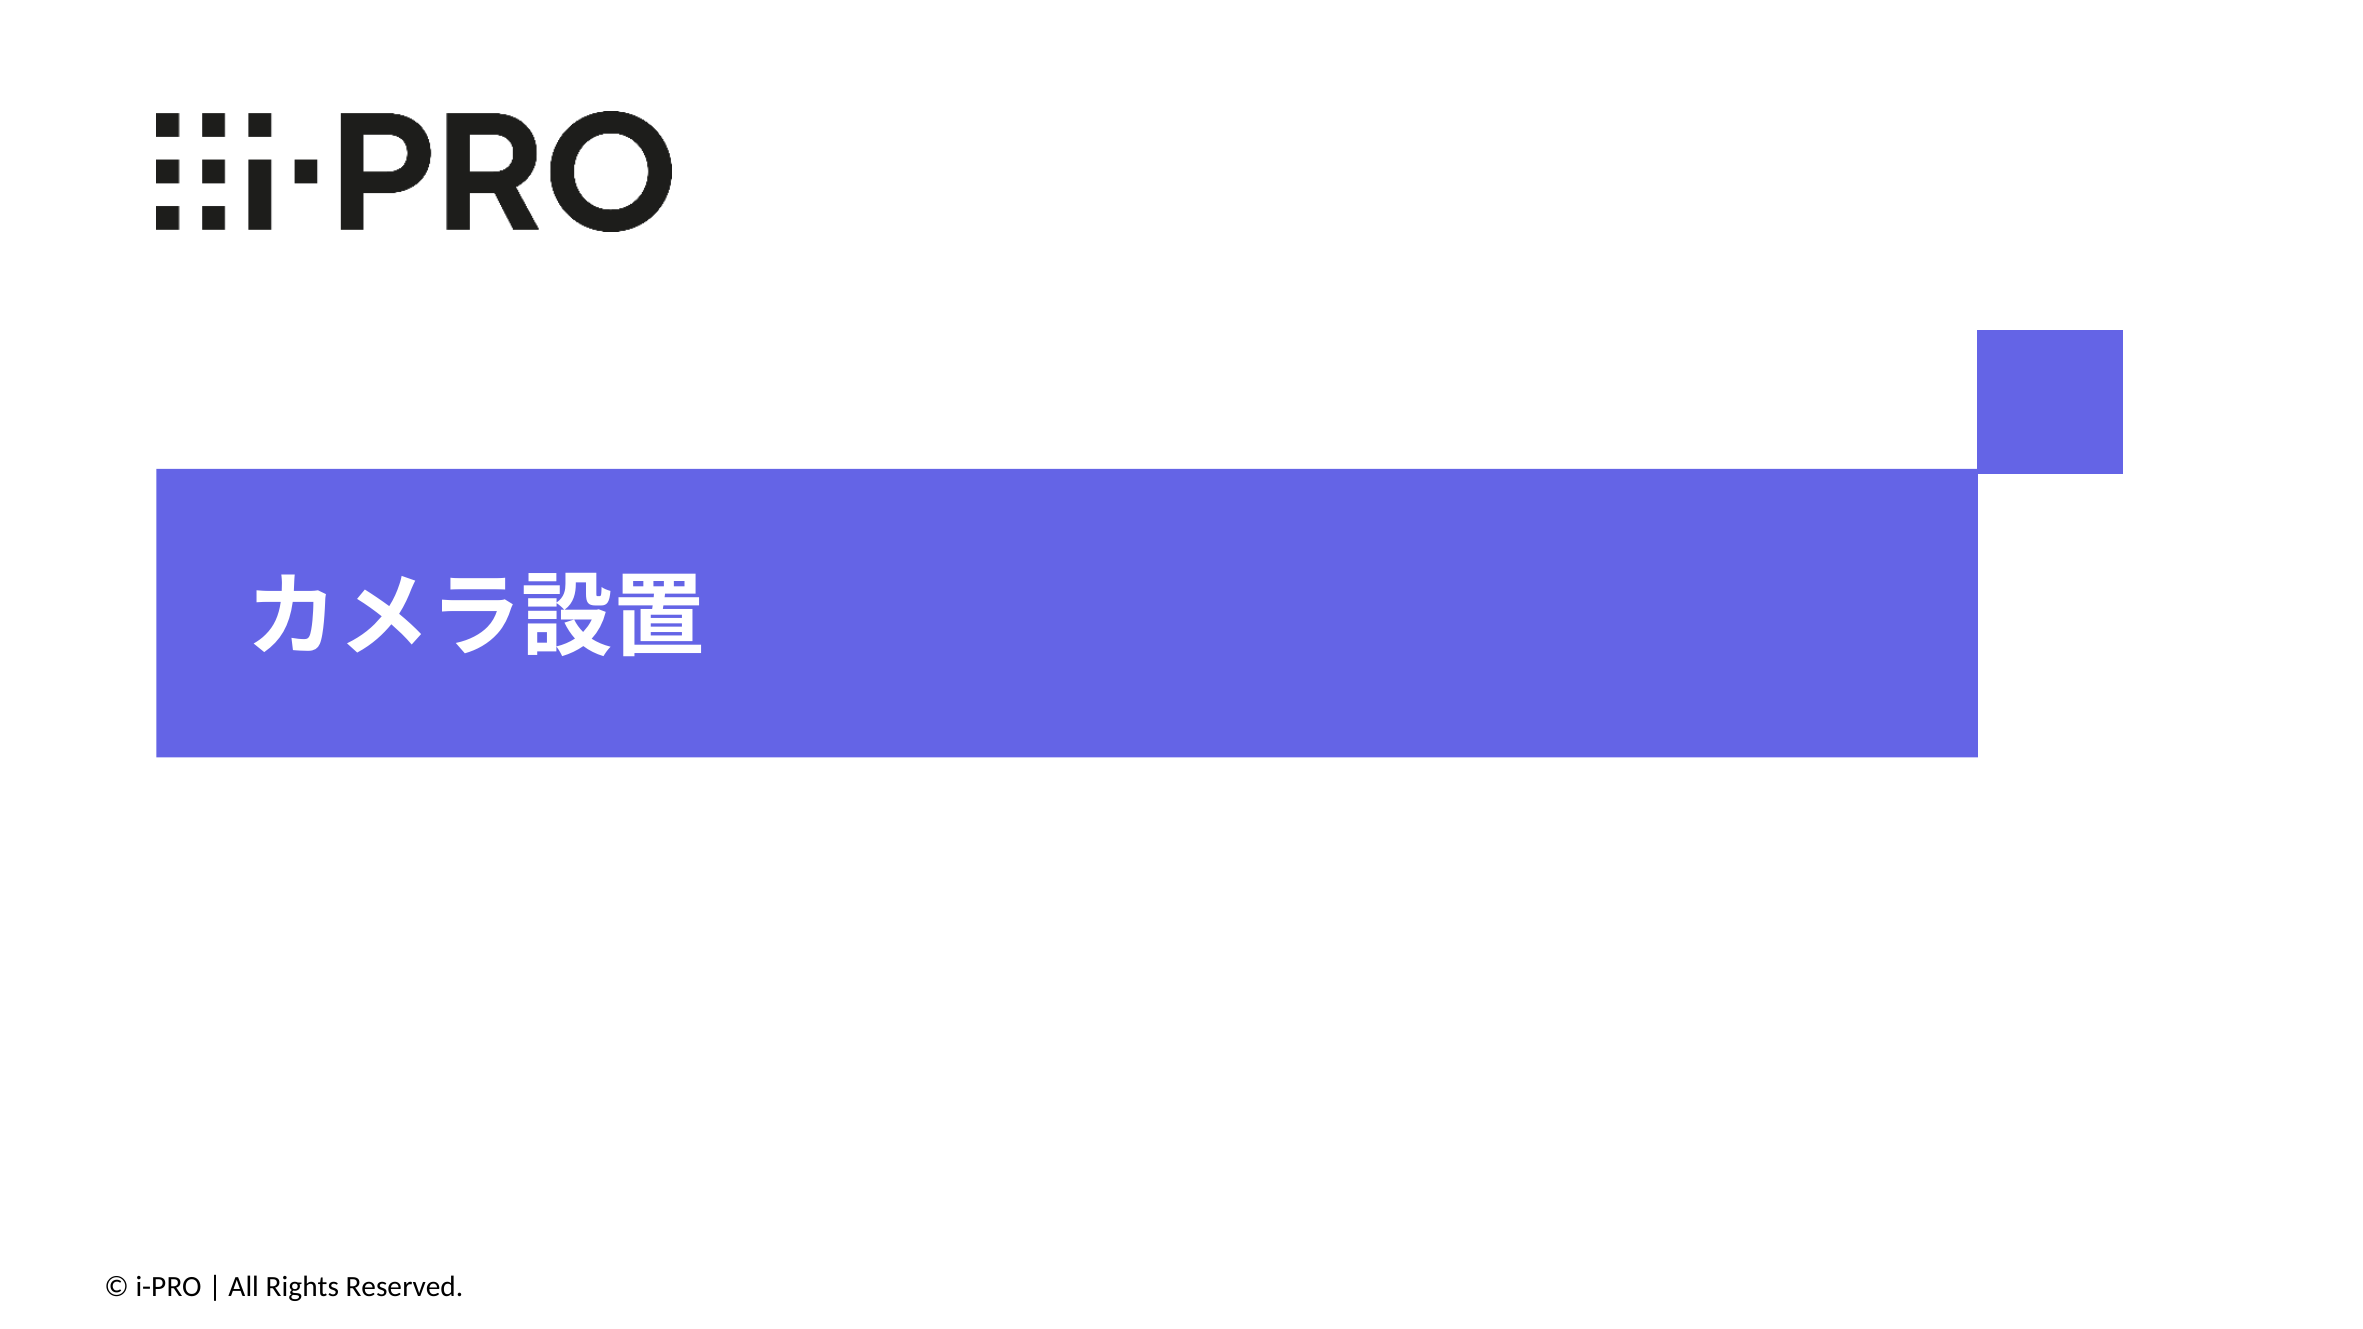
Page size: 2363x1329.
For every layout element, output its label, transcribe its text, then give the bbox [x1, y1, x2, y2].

title カメラ設置 [157, 470, 1978, 754]
picture [156, 111, 672, 232]
picture [1977, 330, 2123, 474]
